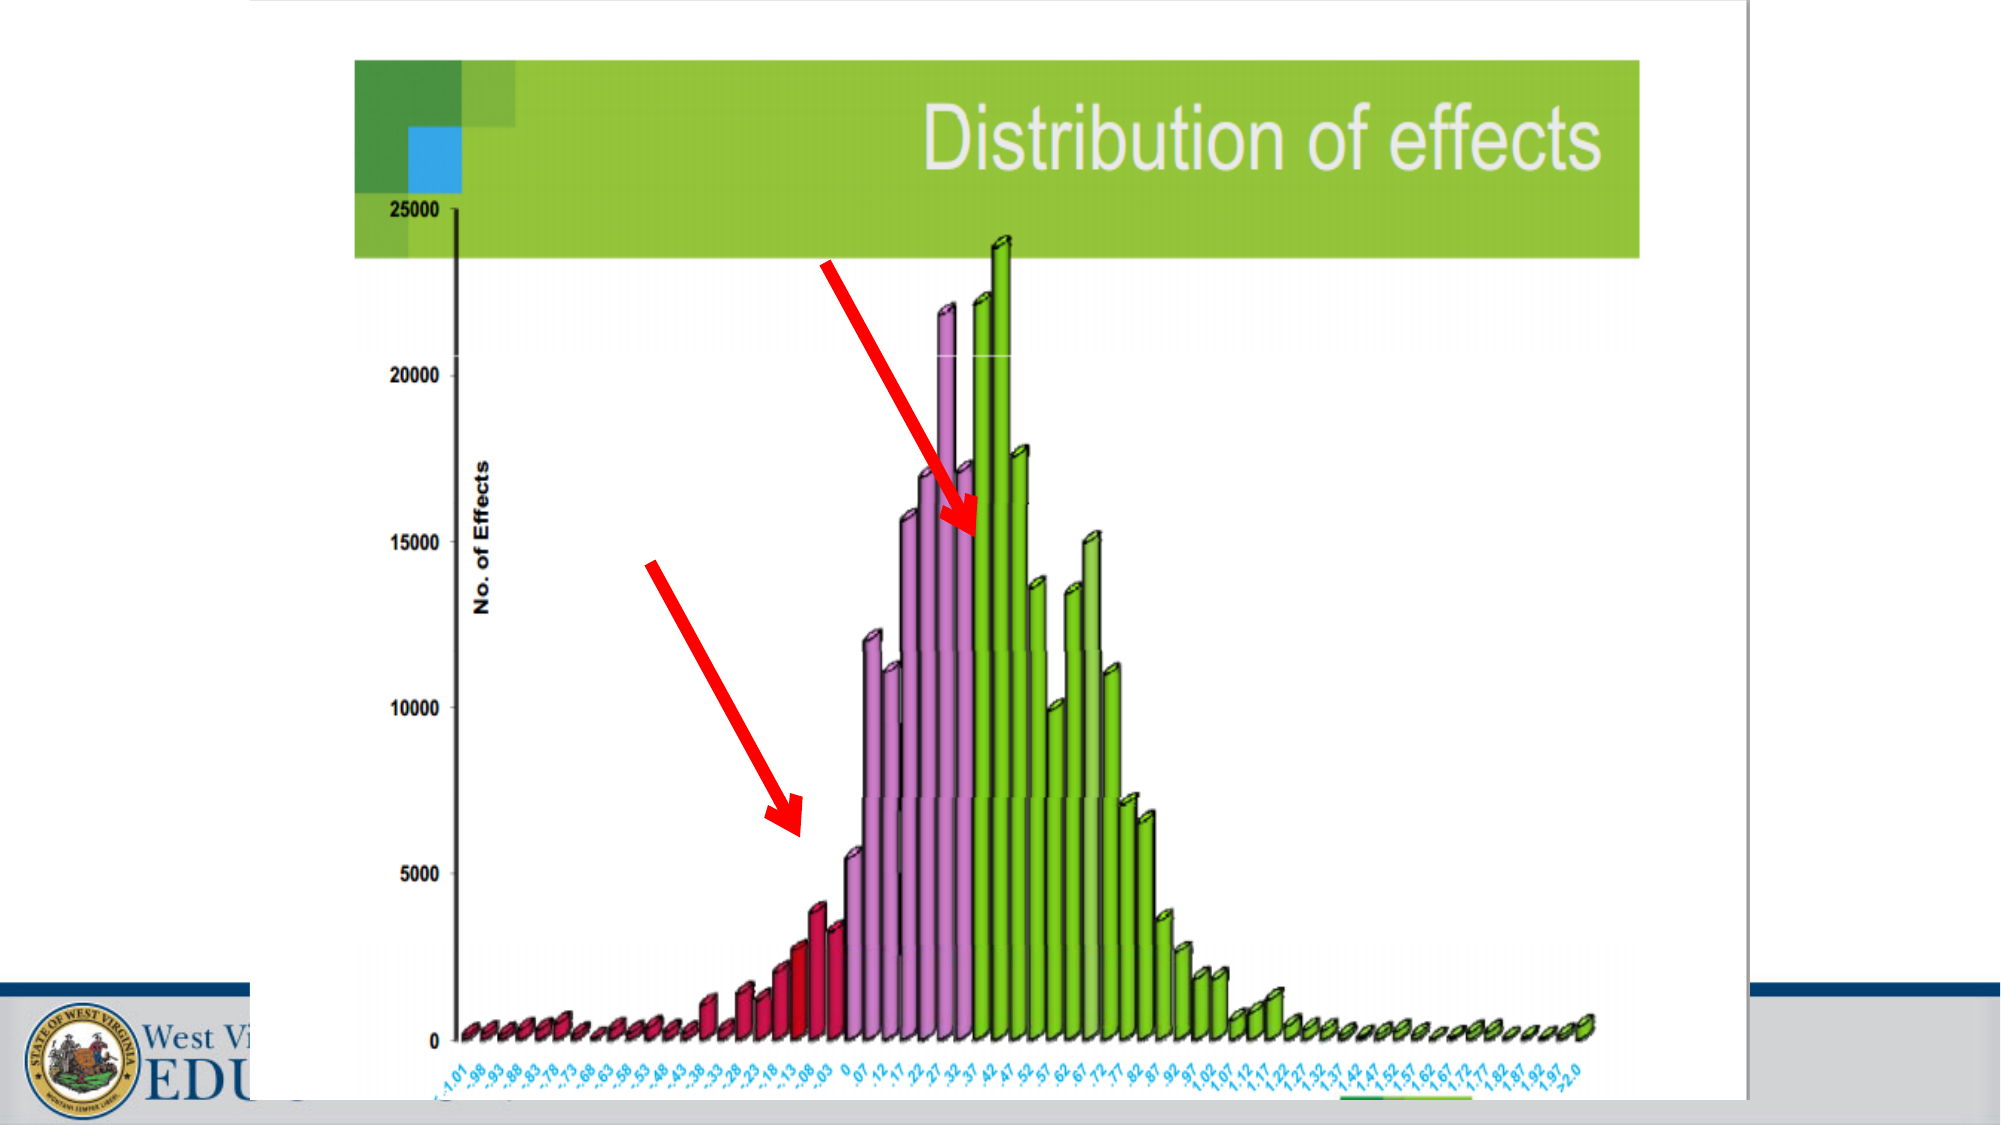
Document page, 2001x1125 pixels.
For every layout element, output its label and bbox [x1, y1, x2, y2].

text_box [649, 562, 800, 838]
picture [0, 0, 2001, 1125]
text_box [824, 262, 975, 538]
